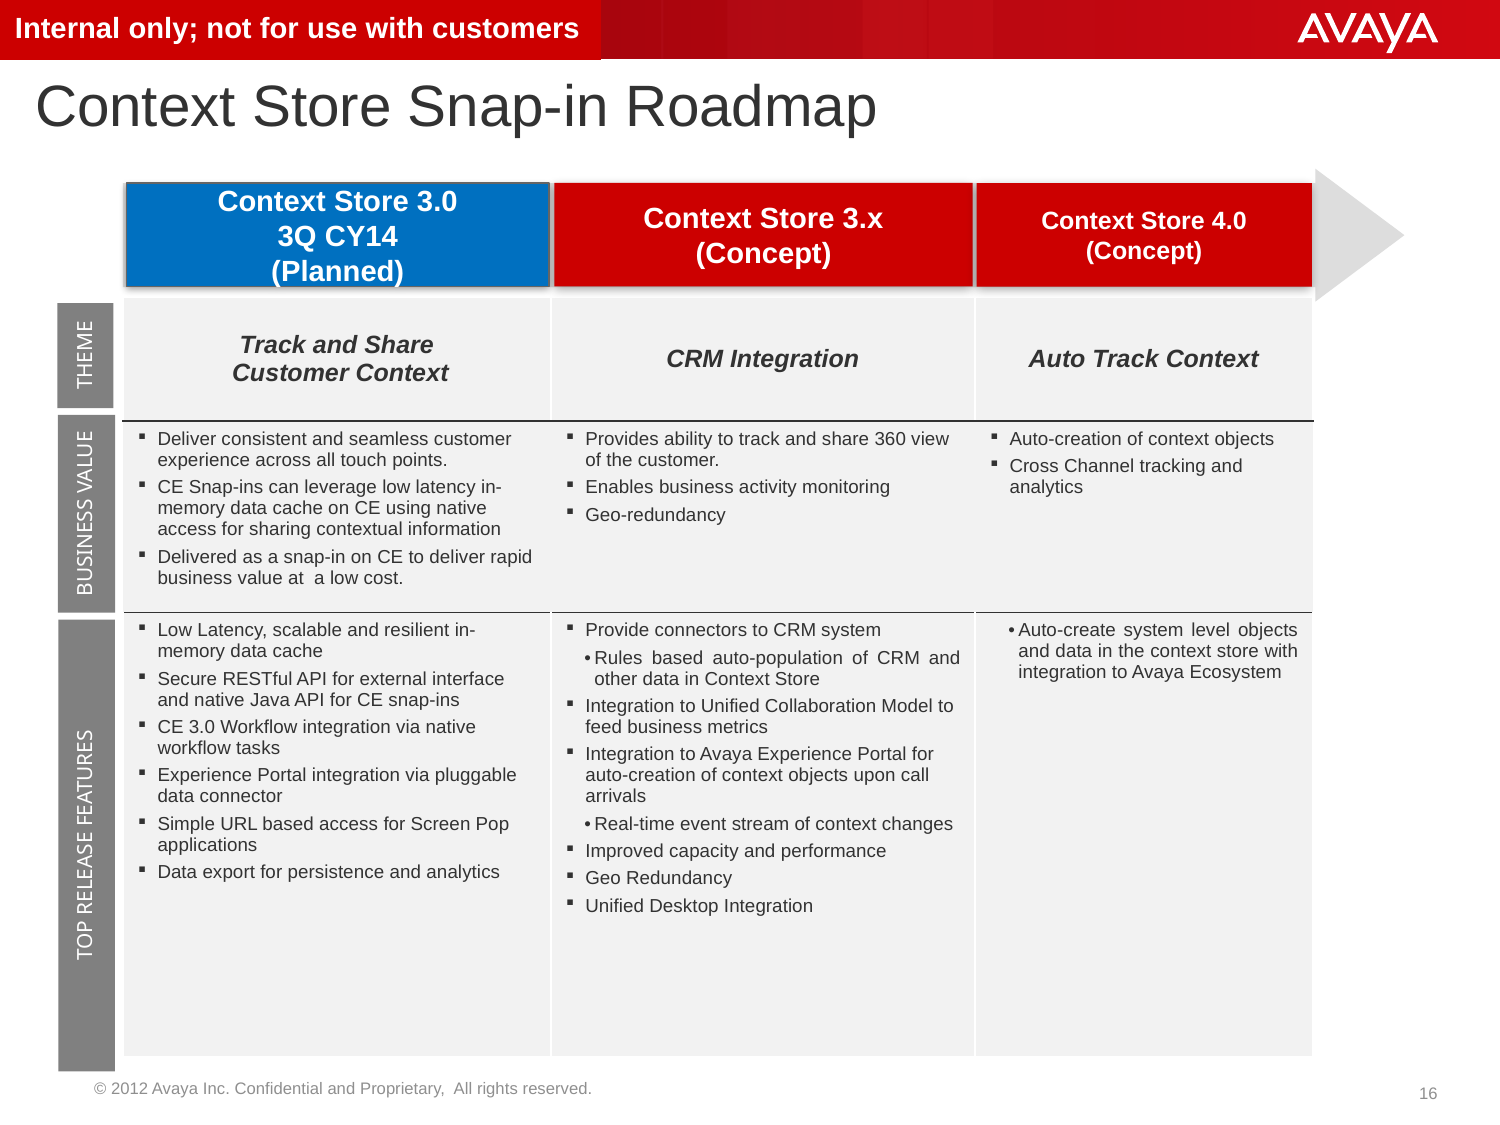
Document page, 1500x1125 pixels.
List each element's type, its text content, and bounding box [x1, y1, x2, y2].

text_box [57, 302, 116, 1072]
text_box Internal only; not for use with customers [0, 0, 602, 60]
text_box Context Store 4.0 (Concept) [976, 183, 1312, 287]
table_header Track and Share Customer Context [124, 298, 550, 420]
text_box Context Store 3.0 3Q CY14 (Planned) [126, 182, 550, 287]
text_box [1315, 168, 1405, 302]
table_cell Low Latency, scalable and resilient in-memory data cache Secure RESTful API for external interface and native Java API for CE snap-ins CE 3.0 Workflow integration via native workflow tasks Experience Portal integration via pluggable data connector Simple URL based access for Screen Pop applications Data export for persistence and analytics [124, 613, 550, 1056]
table_cell Deliver consistent and seamless customer experience across all touch points. CE Snap-ins can leverage low latency in-memory data cache on CE using native access for sharing contextual information Delivered as a snap-in on CE to deliver rapid business value at a low cost. [123, 422, 551, 612]
table_cell Auto-create system level objects and data in the context store with integration to Avaya Ecosystem [976, 613, 1312, 1056]
table_cell Auto-creation of context objects Cross Channel tracking and analytics [975, 422, 1313, 612]
text_box Context Store 3.x (Concept) [554, 182, 973, 287]
table_header Auto Track Context [976, 298, 1312, 420]
table_cell Provides ability to track and share 360 view of the customer. Enables business activity monitoring Geo-redundancy [551, 422, 975, 612]
title Context Store Snap-in Roadmap [20, 9, 1371, 147]
table_header CRM Integration [552, 298, 974, 420]
table_cell Provide connectors to CRM system Rules based auto-population of CRM and other data in Context Store Integration to Unified Collaboration Model to feed business metrics Integration to Avaya Experience Portal for auto-creation of context objects upon call arrivals Real-time event stream of context changes Improved capacity and performance Geo Redundancy Unified Desktop Integration [552, 613, 974, 1056]
